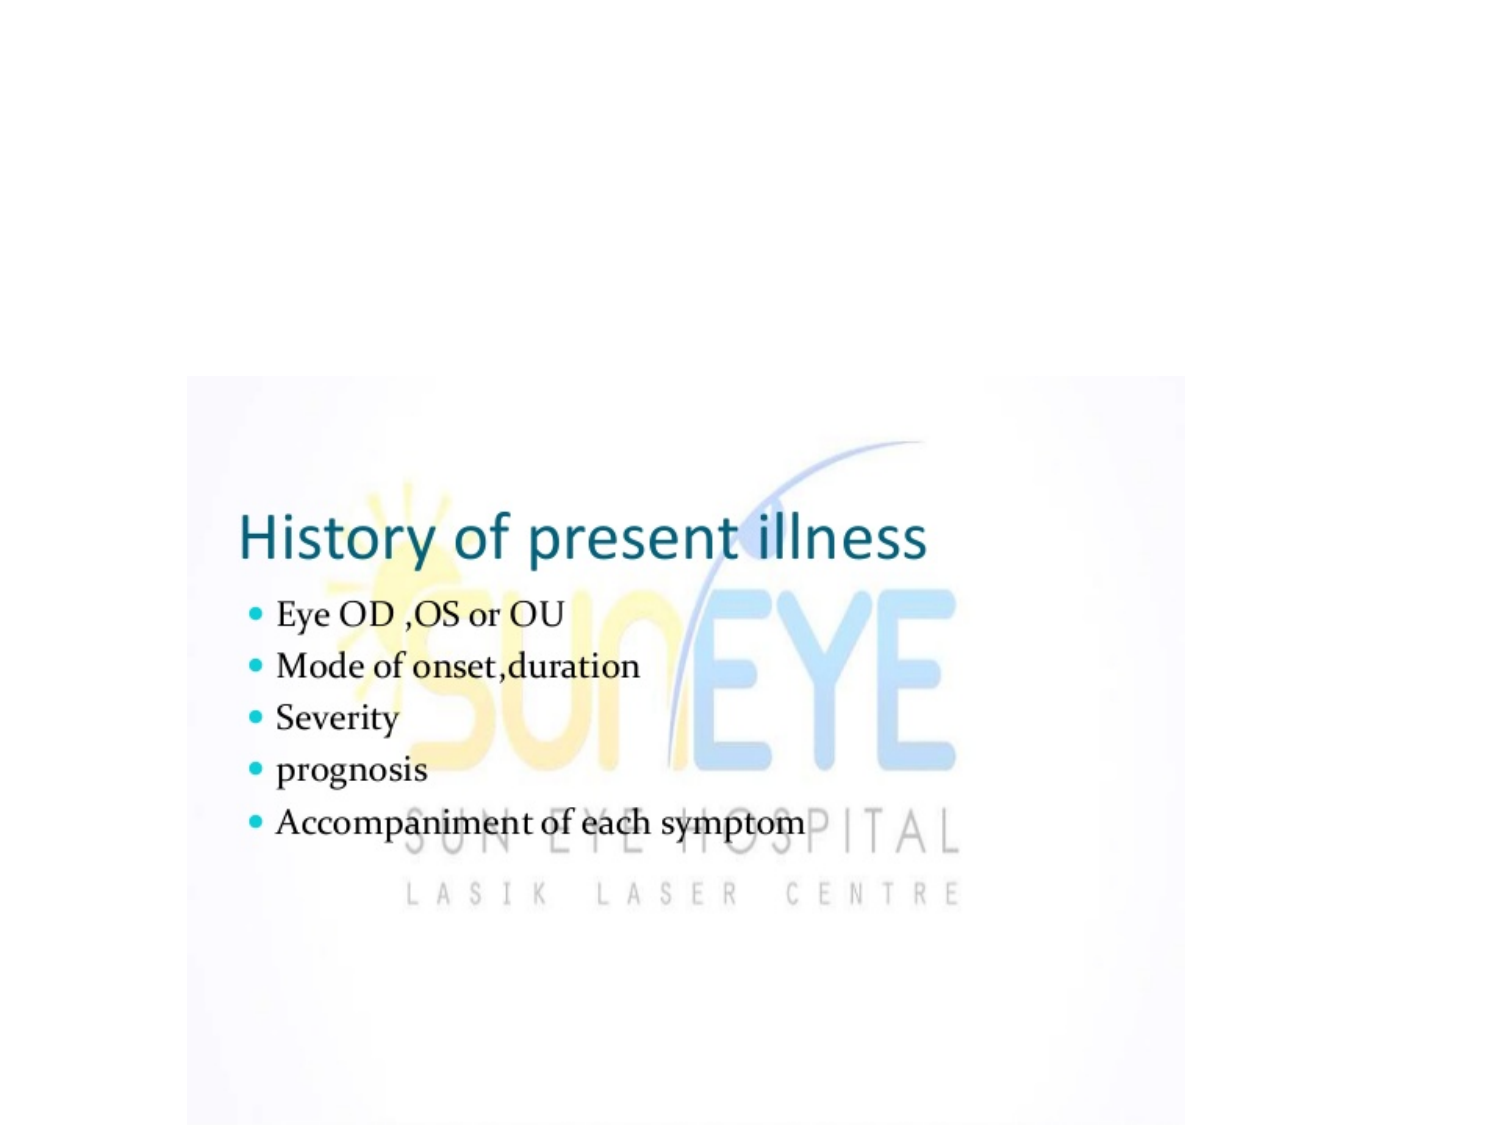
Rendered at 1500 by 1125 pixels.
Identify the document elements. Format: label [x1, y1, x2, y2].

picture [187, 376, 1185, 1125]
